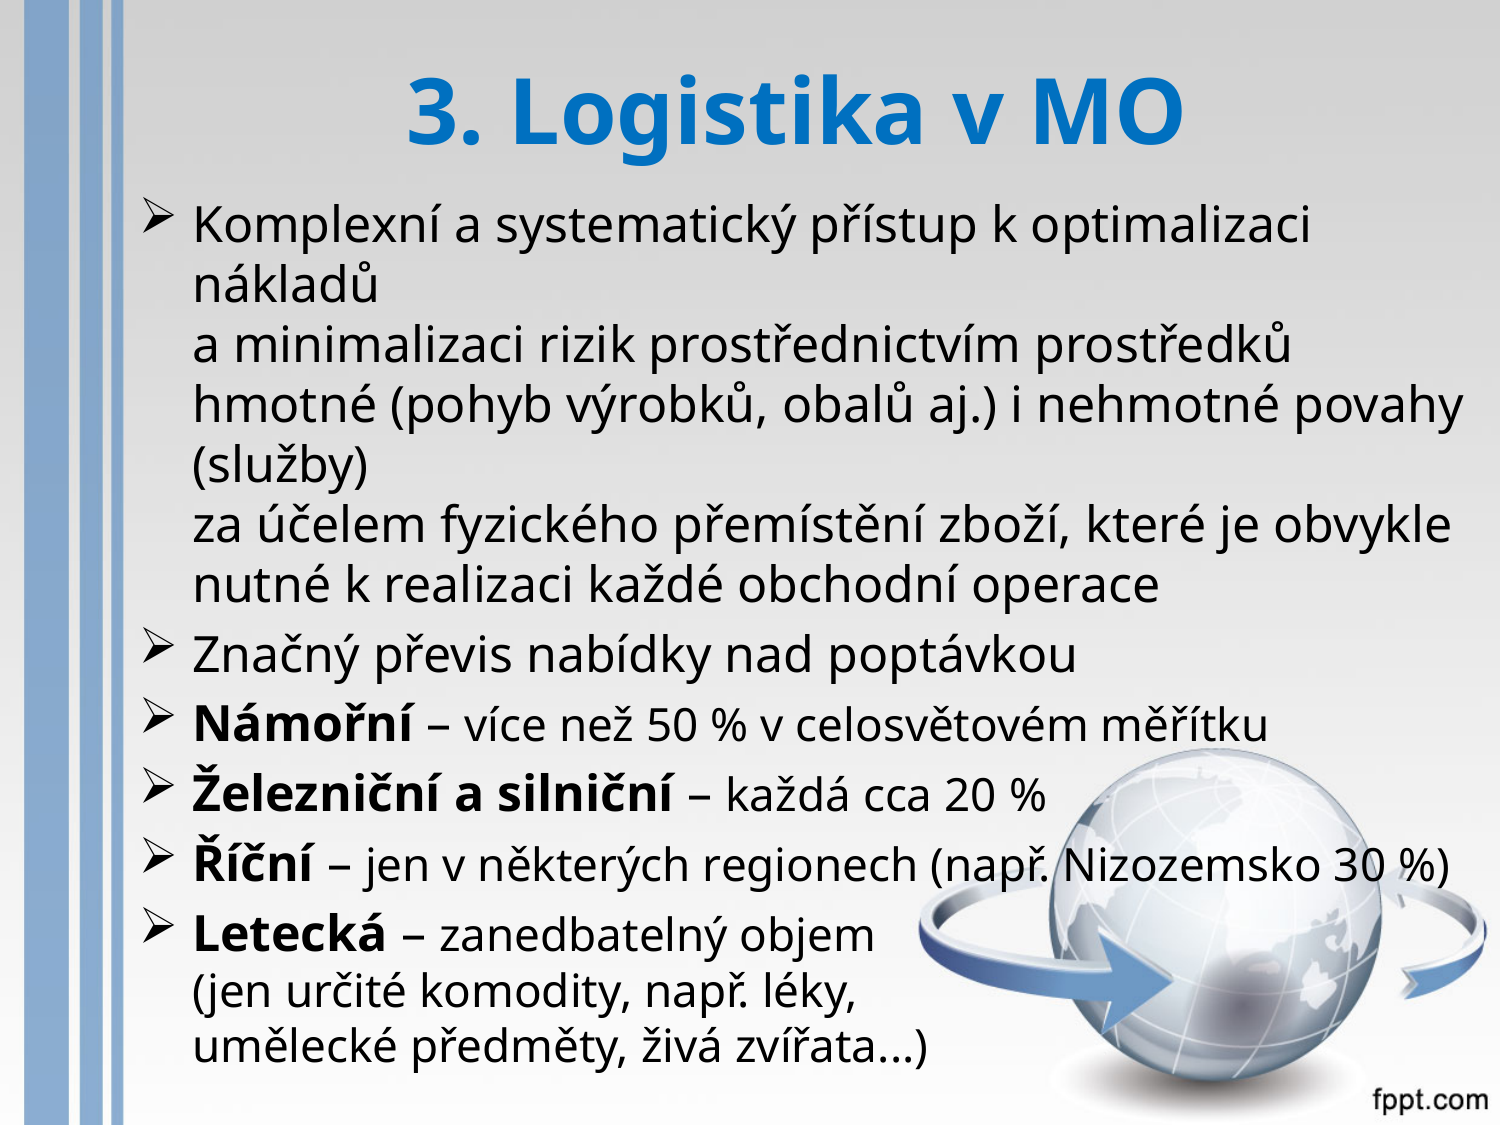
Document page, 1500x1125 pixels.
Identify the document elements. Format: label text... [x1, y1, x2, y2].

picture [0, 0, 1500, 1125]
list Komplexní a systematický přístup k optimalizaci nákladů a minimalizaci rizik prostřednictvím prostředků hmotné (pohyb výrobků, obalů aj.) i nehmotné povahy (služby) za účelem fyzického přemístění zboží, které je obvykle nutné k realizaci každé obchodní operace Značný převis nabídky nad poptávkou Námořní – více než 50 % v celosvětovém měřítku Železniční a silniční – každá cca 20 % Říční – jen v některých regionech (např. Nizozemsko 30 %) Letecká – zanedbatelný objem (jen určité komodity, např. léky, umělecké předměty, živá zvířata...) [123, 184, 1500, 1006]
title 3. Logistika v MO [111, 30, 1483, 185]
